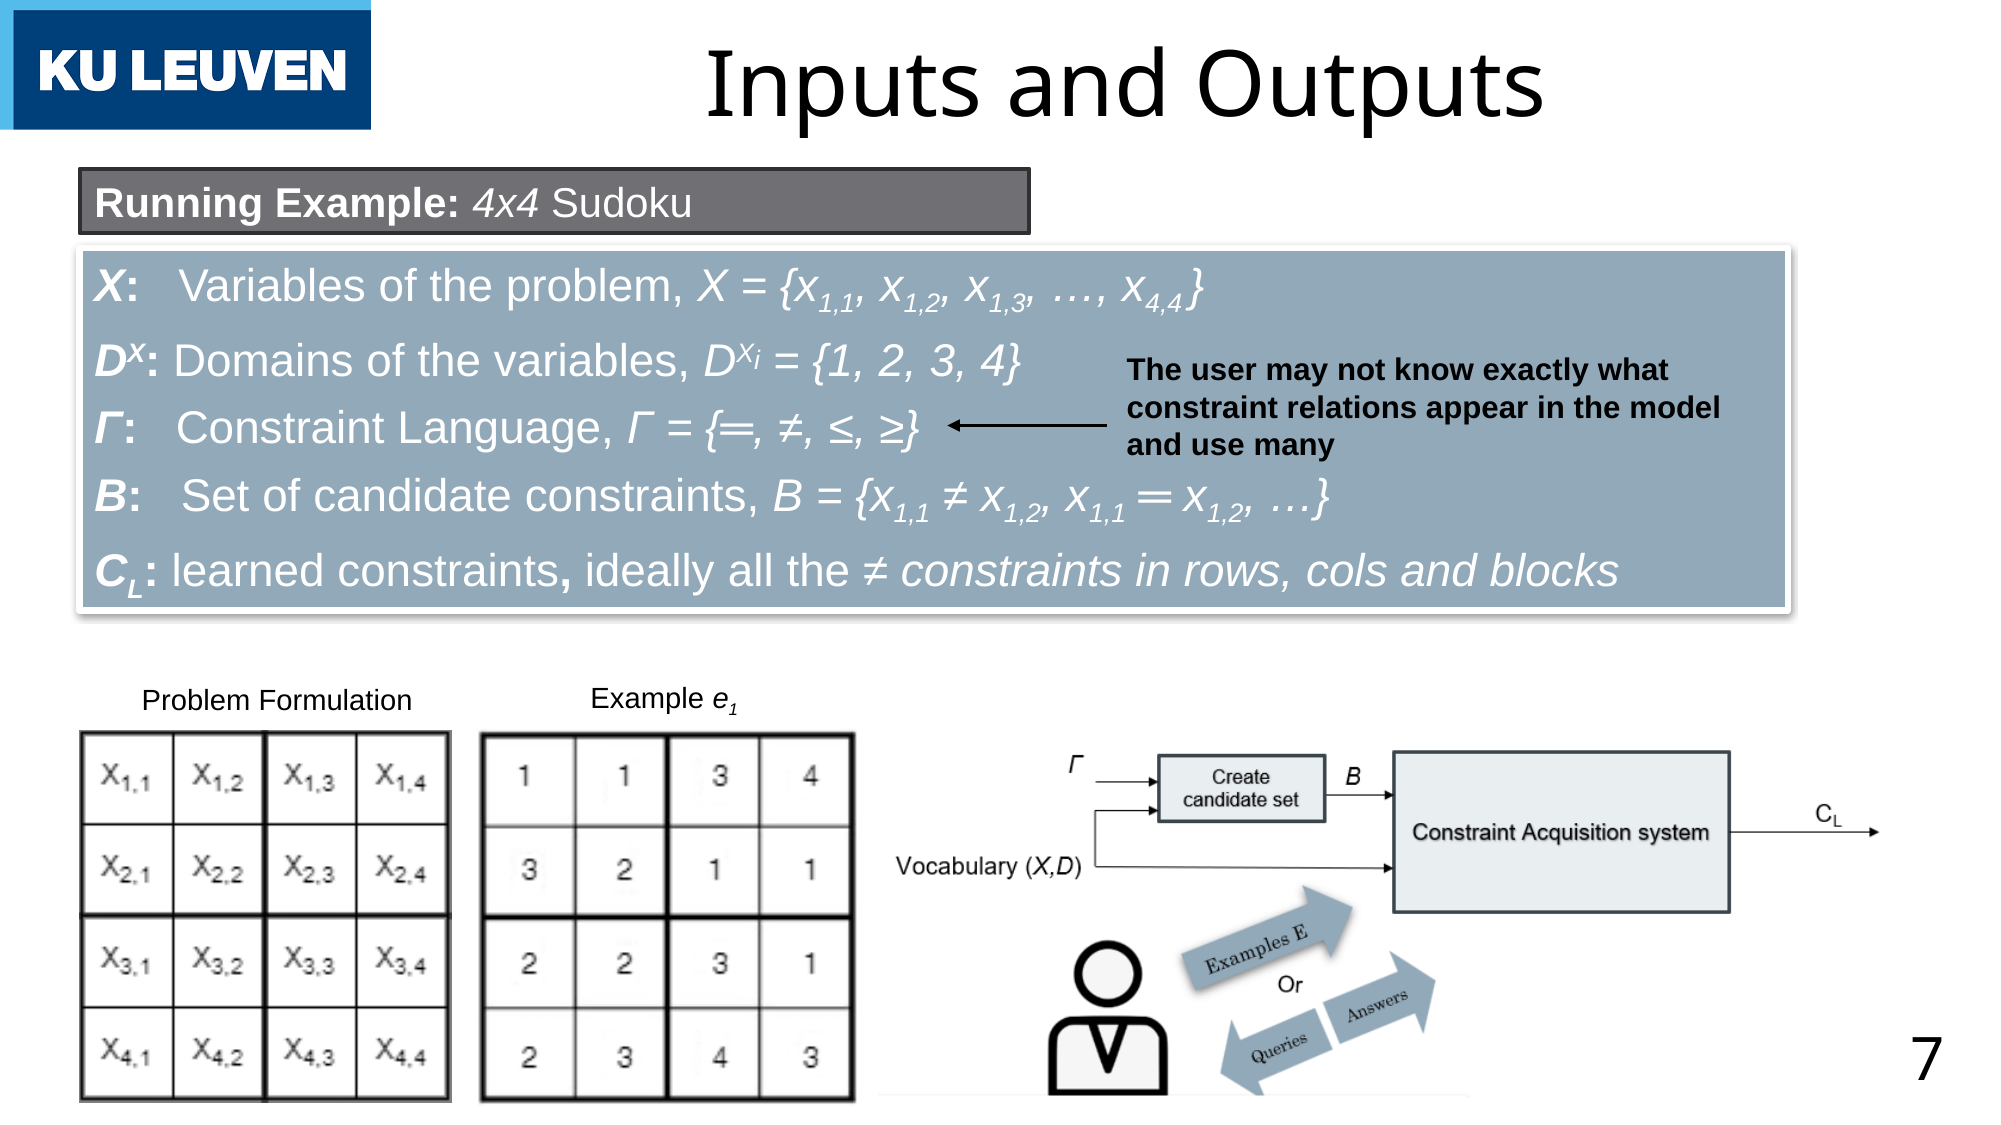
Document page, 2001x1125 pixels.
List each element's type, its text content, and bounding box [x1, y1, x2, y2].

picture [878, 735, 1891, 1098]
slide_number 7 [1852, 1012, 2000, 1110]
text_box Problem Formulation [126, 673, 466, 724]
picture [475, 728, 867, 1113]
text_box X: Variables of the problem, X = {x1,1, x1,2, x1,3, …, x4,4 } DX: Domains of the variables, DXi = {1, 2, 3, 4} Γ: Constraint Language, Γ = {═, ≠, ≤, ≥} B: Set of candidate constraints, B = {x1,1 ≠ x1,2, x1,1 ═ x1,2, …} CL: learned constraints, ideally all the ≠ constraints in rows, cols and blocks [76, 245, 1791, 614]
text_box Example e1 [575, 671, 769, 726]
text_box The user may not know exactly what constraint relations appear in the model and use many [1111, 342, 1783, 470]
picture [0, 0, 372, 131]
title Inputs and Outputs [399, 0, 1853, 144]
picture [79, 730, 453, 1104]
text_box Running Example: 4x4 Sudoku [78, 167, 1031, 235]
